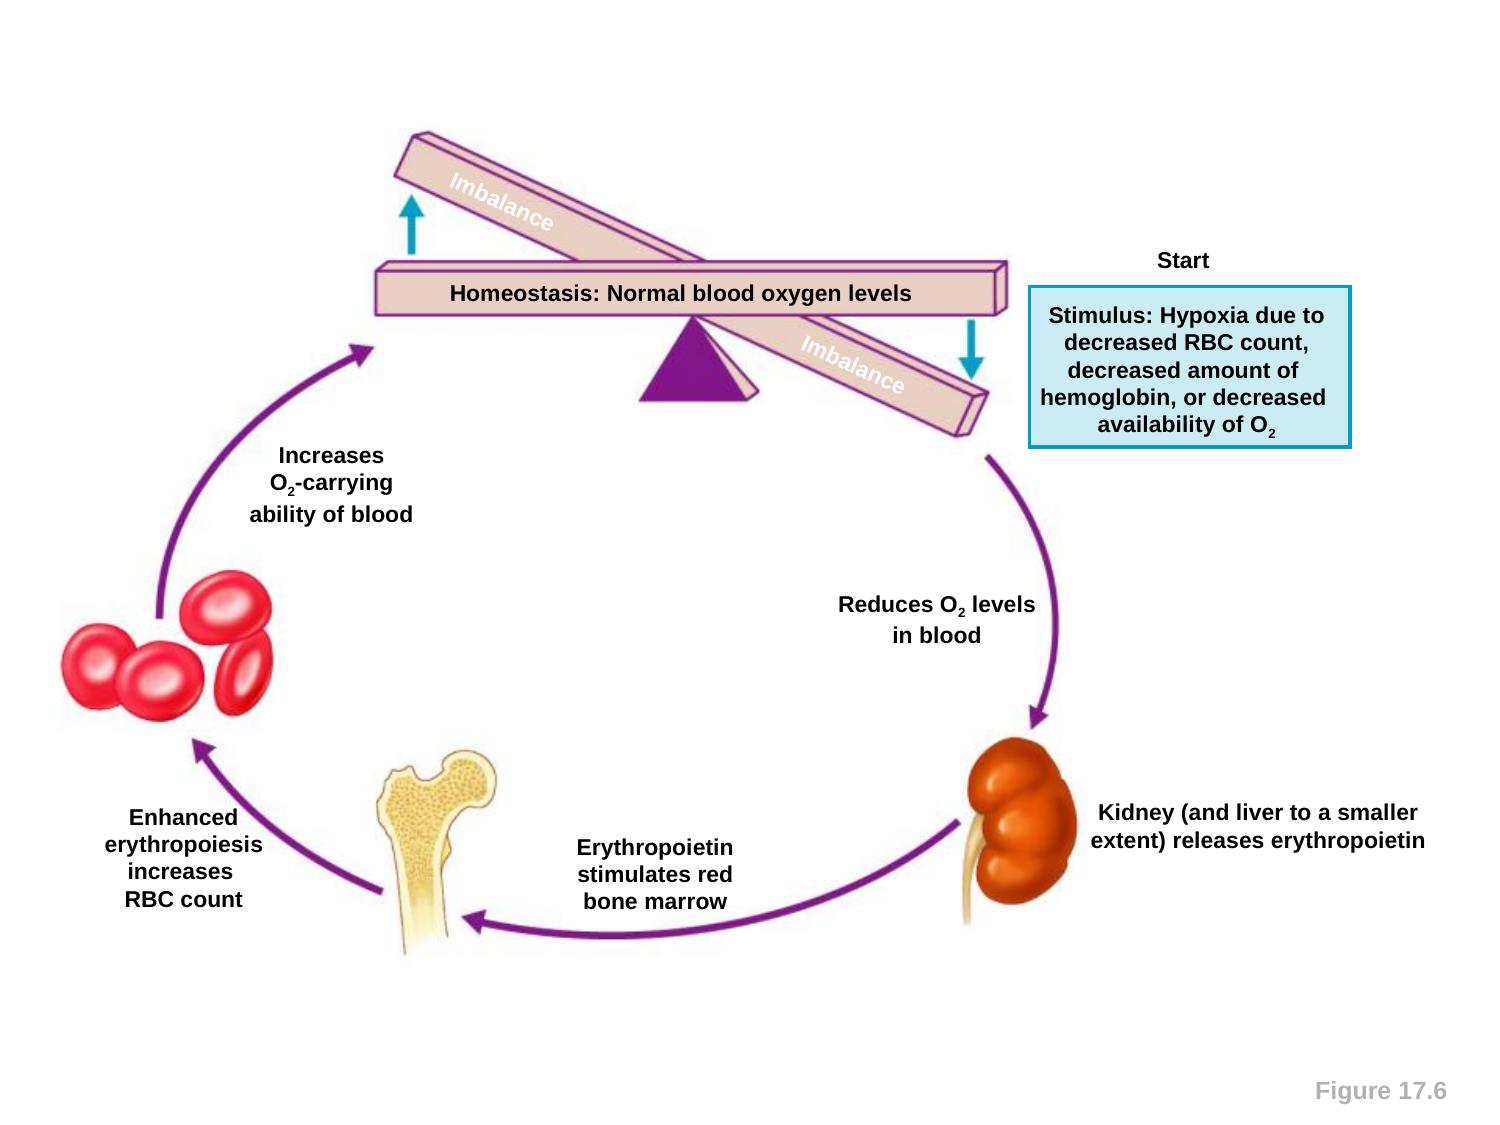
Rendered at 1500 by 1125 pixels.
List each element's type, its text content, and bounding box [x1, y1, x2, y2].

text_box Figure 17.6 [1200, 1067, 1463, 1113]
picture [36, 104, 1463, 1021]
